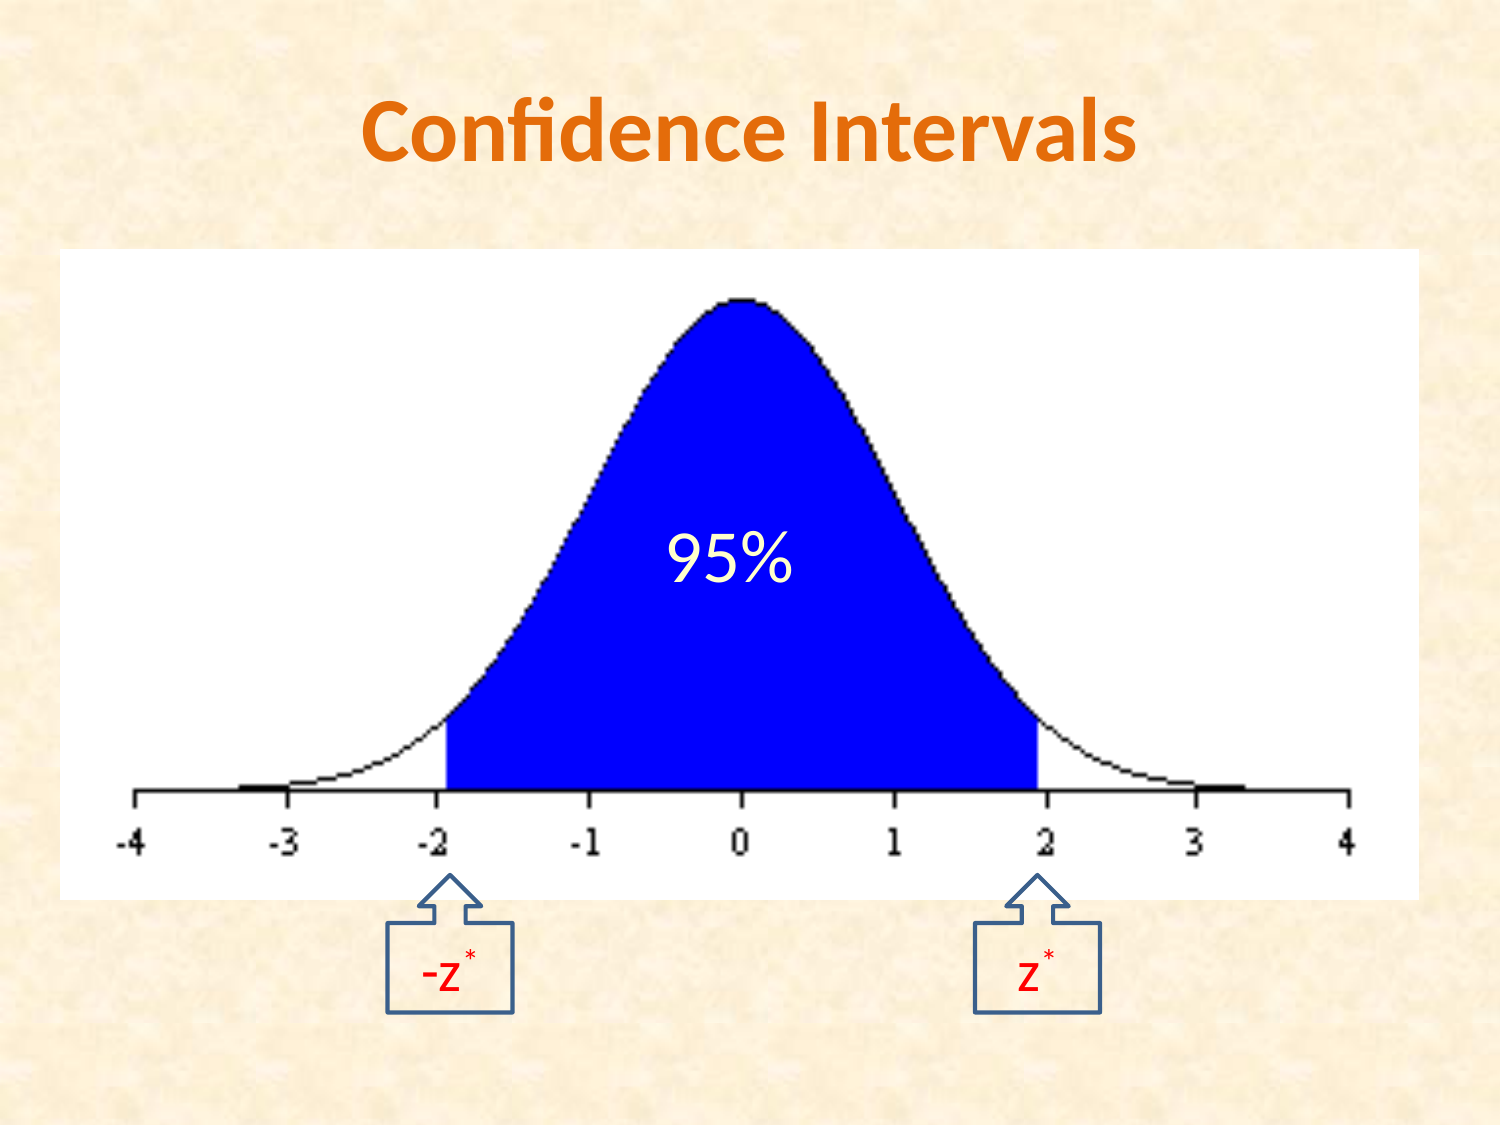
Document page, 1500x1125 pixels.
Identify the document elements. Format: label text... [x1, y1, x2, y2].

text_box z* [972, 910, 1103, 1015]
picture [0, 0, 1500, 1125]
text_box -z* [385, 910, 515, 1015]
text_box Confidence Intervals [81, 62, 1419, 249]
